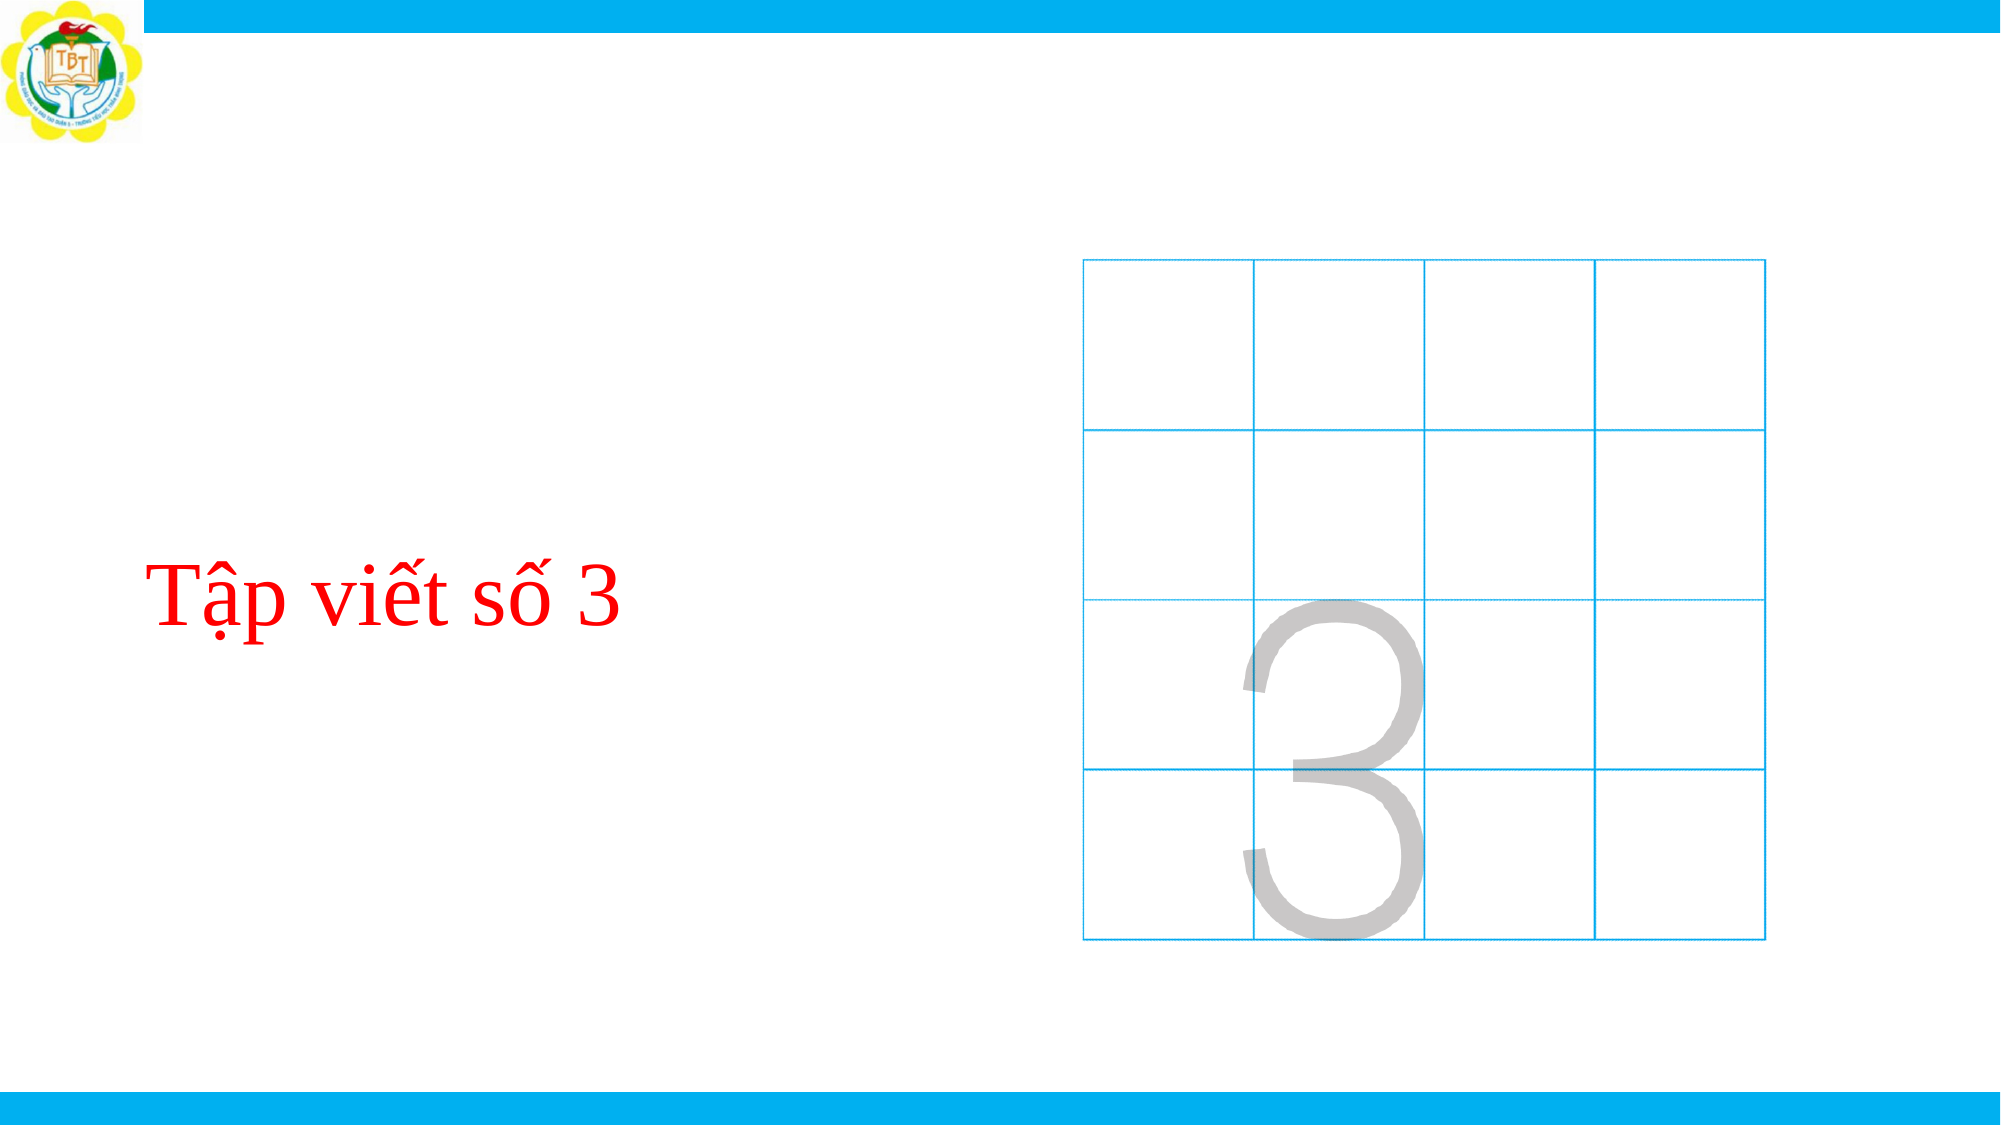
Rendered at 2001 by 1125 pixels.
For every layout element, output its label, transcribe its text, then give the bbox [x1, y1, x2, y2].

picture [0, 0, 144, 144]
text_box Tập viết số 3 [0, 528, 769, 653]
picture [1003, 146, 1893, 1036]
